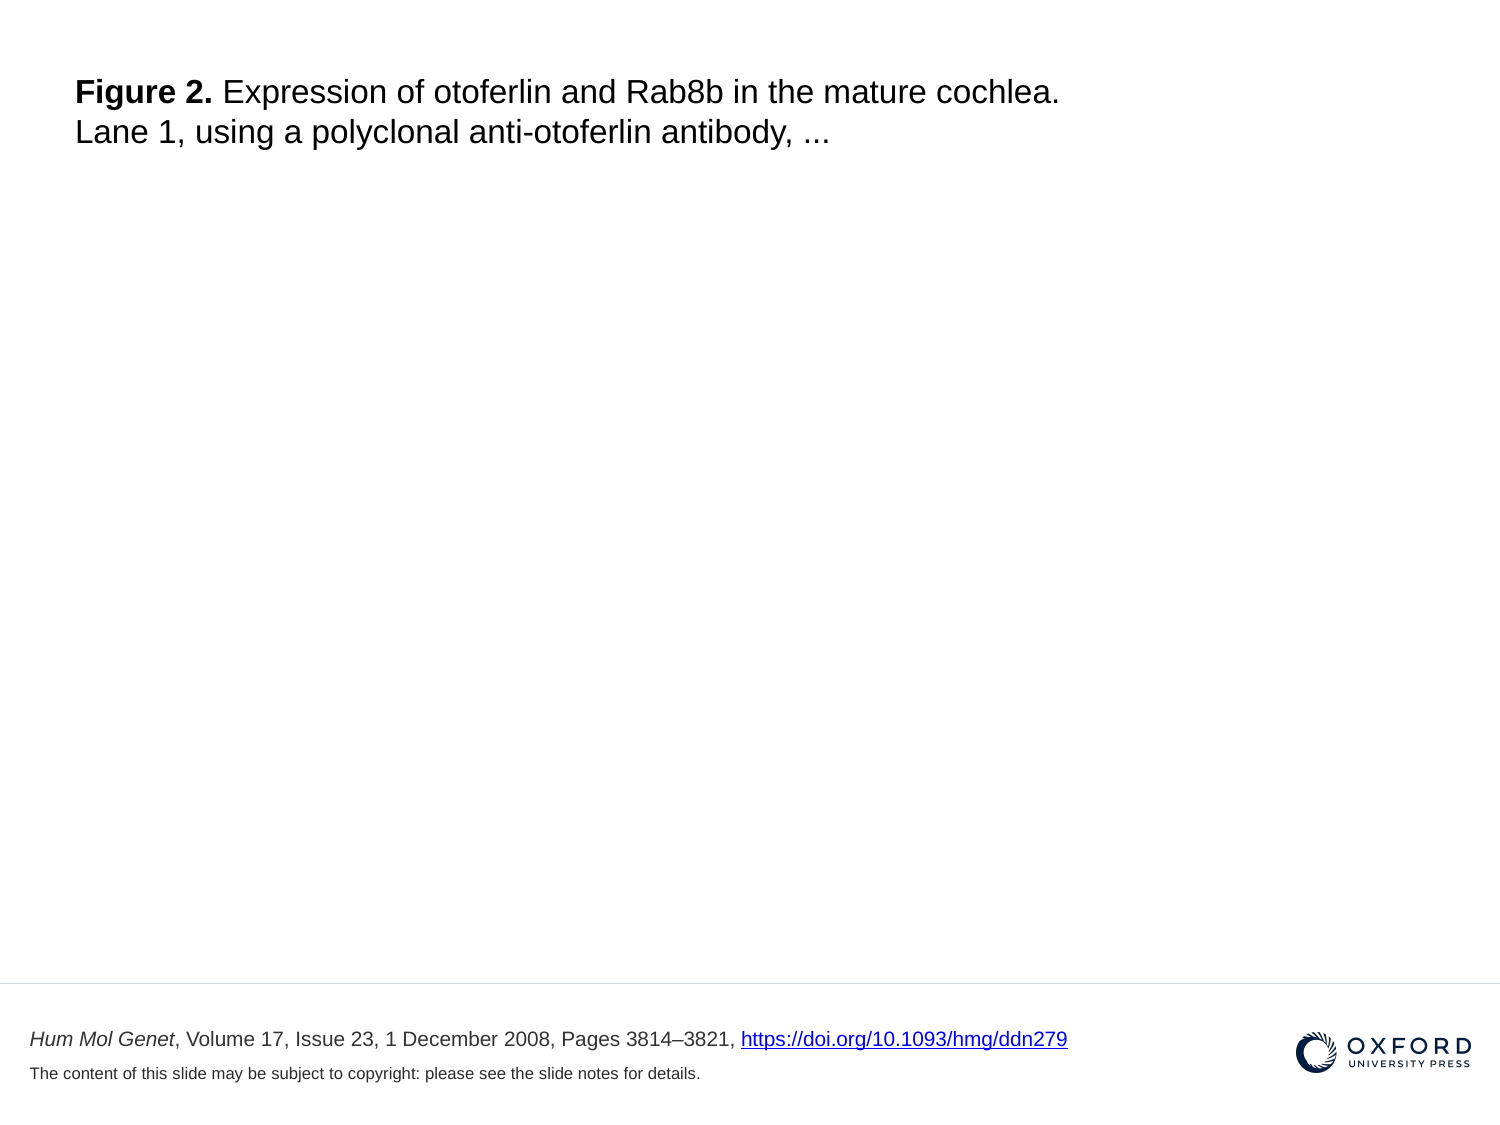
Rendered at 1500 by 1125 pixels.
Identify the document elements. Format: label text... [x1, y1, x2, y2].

footer Hum Mol Genet, Volume 17, Issue 23, 1 December 2008, Pages 3814–3821, https://doi.org/10.1093/hmg/ddn279 The content of this slide may be subject to copyright: please see the slide notes for details. [0, 983, 1260, 1125]
picture [1296, 1032, 1471, 1073]
title Figure 2. Expression of otoferlin and Rab8b in the mature cochlea. Lane 1, using a polyclonal anti-otoferlin antibody, ... [75, 69, 1078, 171]
